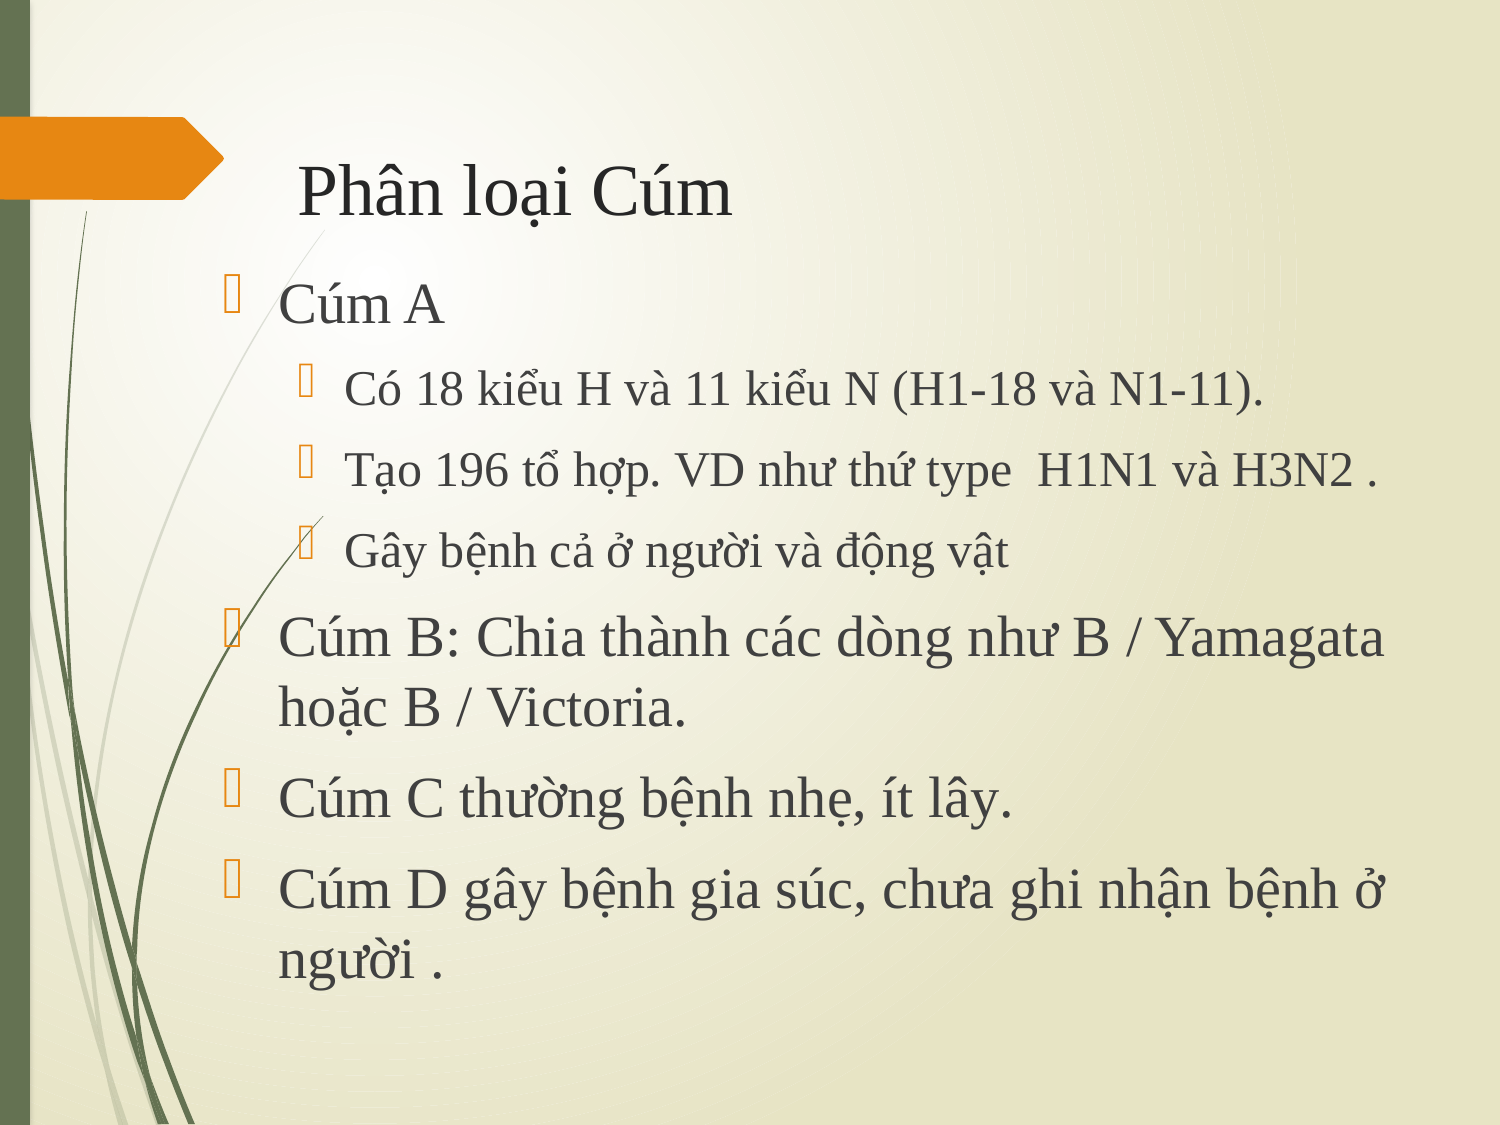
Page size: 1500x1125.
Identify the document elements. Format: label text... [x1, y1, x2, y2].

list Cúm A Có 18 kiểu H và 11 kiểu N (H1-18 và N1-11). Tạo 196 tổ hợp. VD như thứ type H1N1 và H3N2 . Gây bệnh cả ở người và động vật Cúm B: Chia thành các dòng như B / Yamagata hoặc B / Victoria. Cúm C thường bệnh nhẹ, ít lây. Cúm D gây bệnh gia súc, chưa ghi nhận bệnh ở người . [207, 257, 1416, 1021]
title Phân loại Cúm [282, 134, 1379, 239]
